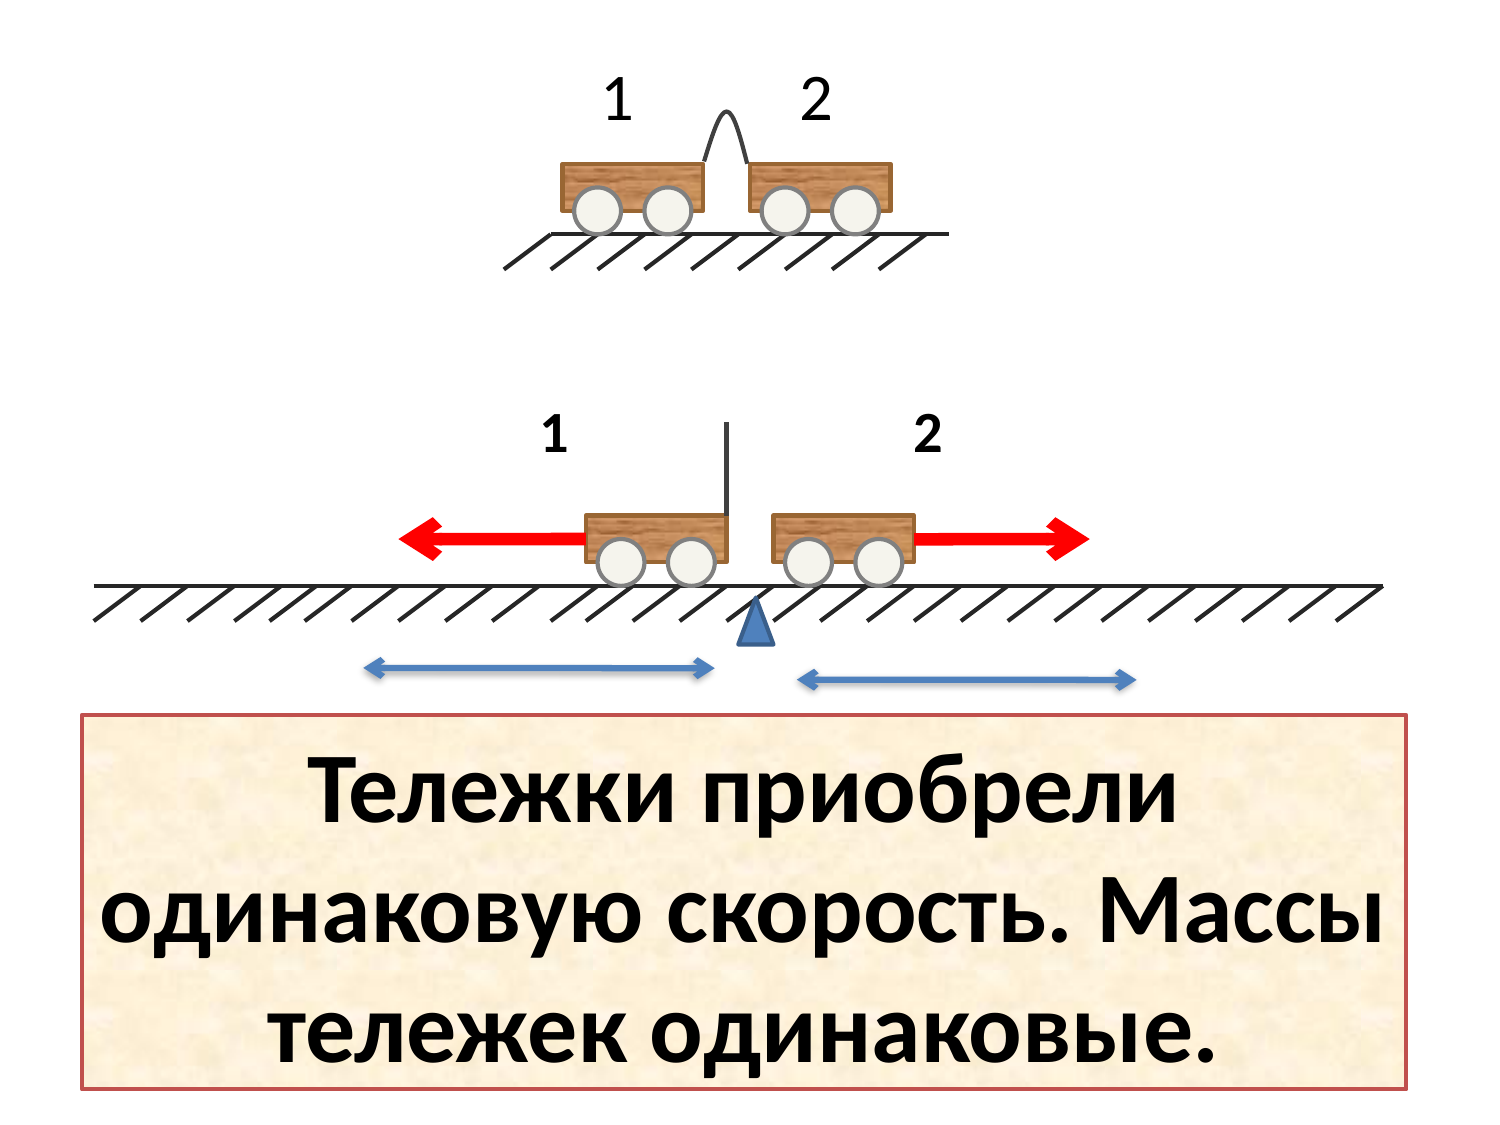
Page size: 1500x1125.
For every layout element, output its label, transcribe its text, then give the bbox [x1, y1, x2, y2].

text_box 1 2 [525, 386, 959, 472]
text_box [960, 595, 1002, 622]
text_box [550, 585, 598, 622]
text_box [820, 595, 861, 622]
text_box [491, 585, 540, 622]
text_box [445, 585, 490, 622]
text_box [187, 585, 233, 622]
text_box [1335, 585, 1383, 622]
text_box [1148, 585, 1193, 622]
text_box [1101, 585, 1147, 622]
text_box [1288, 585, 1334, 622]
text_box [398, 421, 727, 587]
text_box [913, 595, 955, 622]
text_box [679, 595, 721, 622]
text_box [602, 595, 627, 622]
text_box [1195, 585, 1240, 622]
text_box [269, 585, 303, 622]
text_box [1007, 595, 1049, 622]
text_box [726, 585, 768, 622]
text_box [736, 630, 776, 647]
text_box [140, 585, 186, 622]
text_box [866, 595, 908, 622]
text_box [304, 585, 350, 622]
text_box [1054, 585, 1100, 622]
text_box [773, 515, 1091, 587]
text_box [351, 585, 397, 622]
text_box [632, 595, 674, 622]
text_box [1241, 585, 1287, 622]
text_box Тележки приобрели одинаковую скорость. Массы тележек одинаковые. [80, 713, 1408, 1091]
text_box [93, 585, 139, 622]
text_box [398, 585, 443, 622]
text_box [503, 46, 1114, 270]
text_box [234, 585, 268, 622]
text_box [773, 594, 814, 622]
